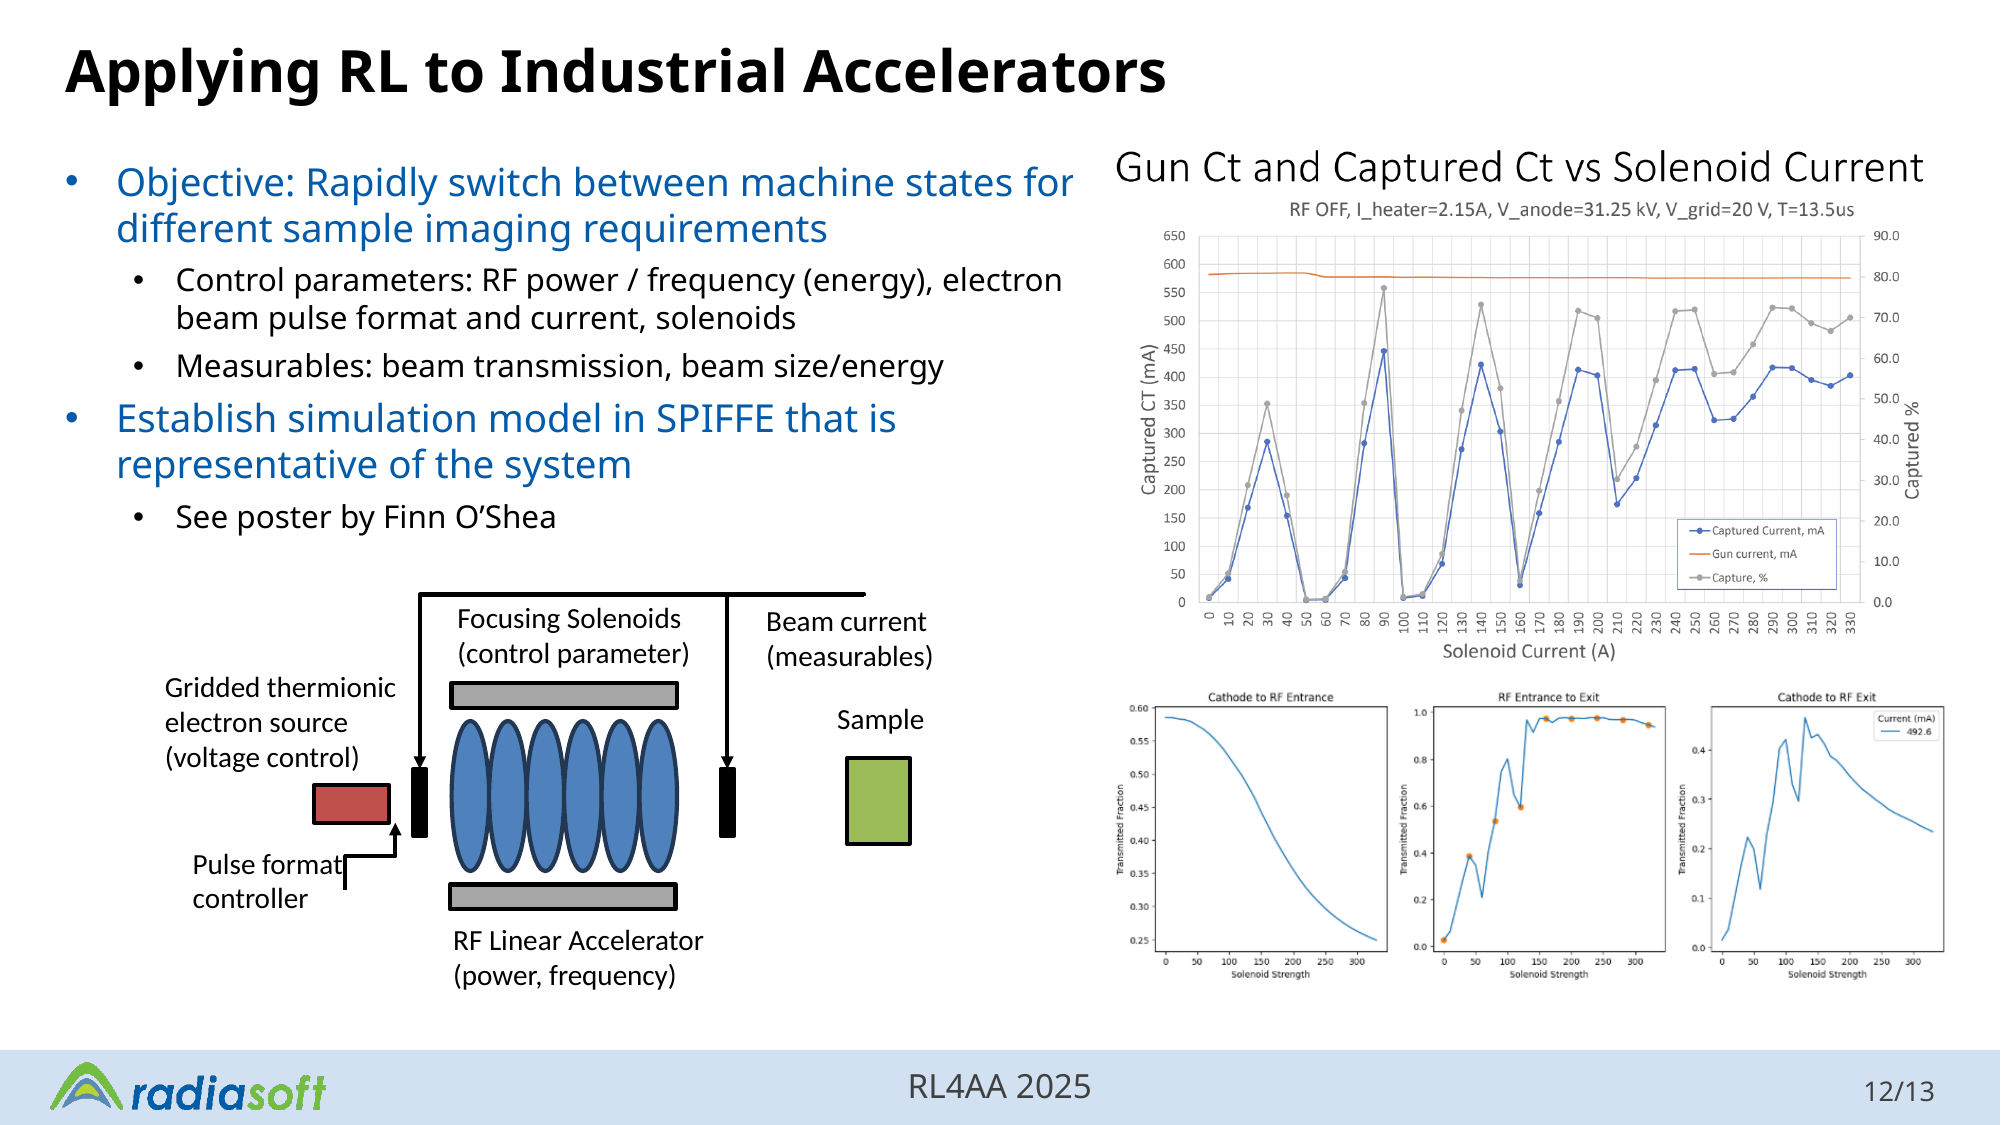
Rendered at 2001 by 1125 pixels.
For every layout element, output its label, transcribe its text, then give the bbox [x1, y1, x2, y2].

picture [1101, 684, 1956, 1001]
picture [50, 1062, 326, 1110]
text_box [149, 591, 977, 1001]
title Applying RL to Industrial Accelerators [50, 12, 1950, 125]
picture [1072, 130, 1985, 669]
list Objective: Rapidly switch between machine states for different sample imaging requirements Control parameters: RF power / frequency (energy), electron beam pulse format and current, solenoids Measurables: beam transmission, beam size/energy Establish simulation model in SPIFFE that is representative of the system See poster by Finn O’Shea [50, 149, 1067, 549]
